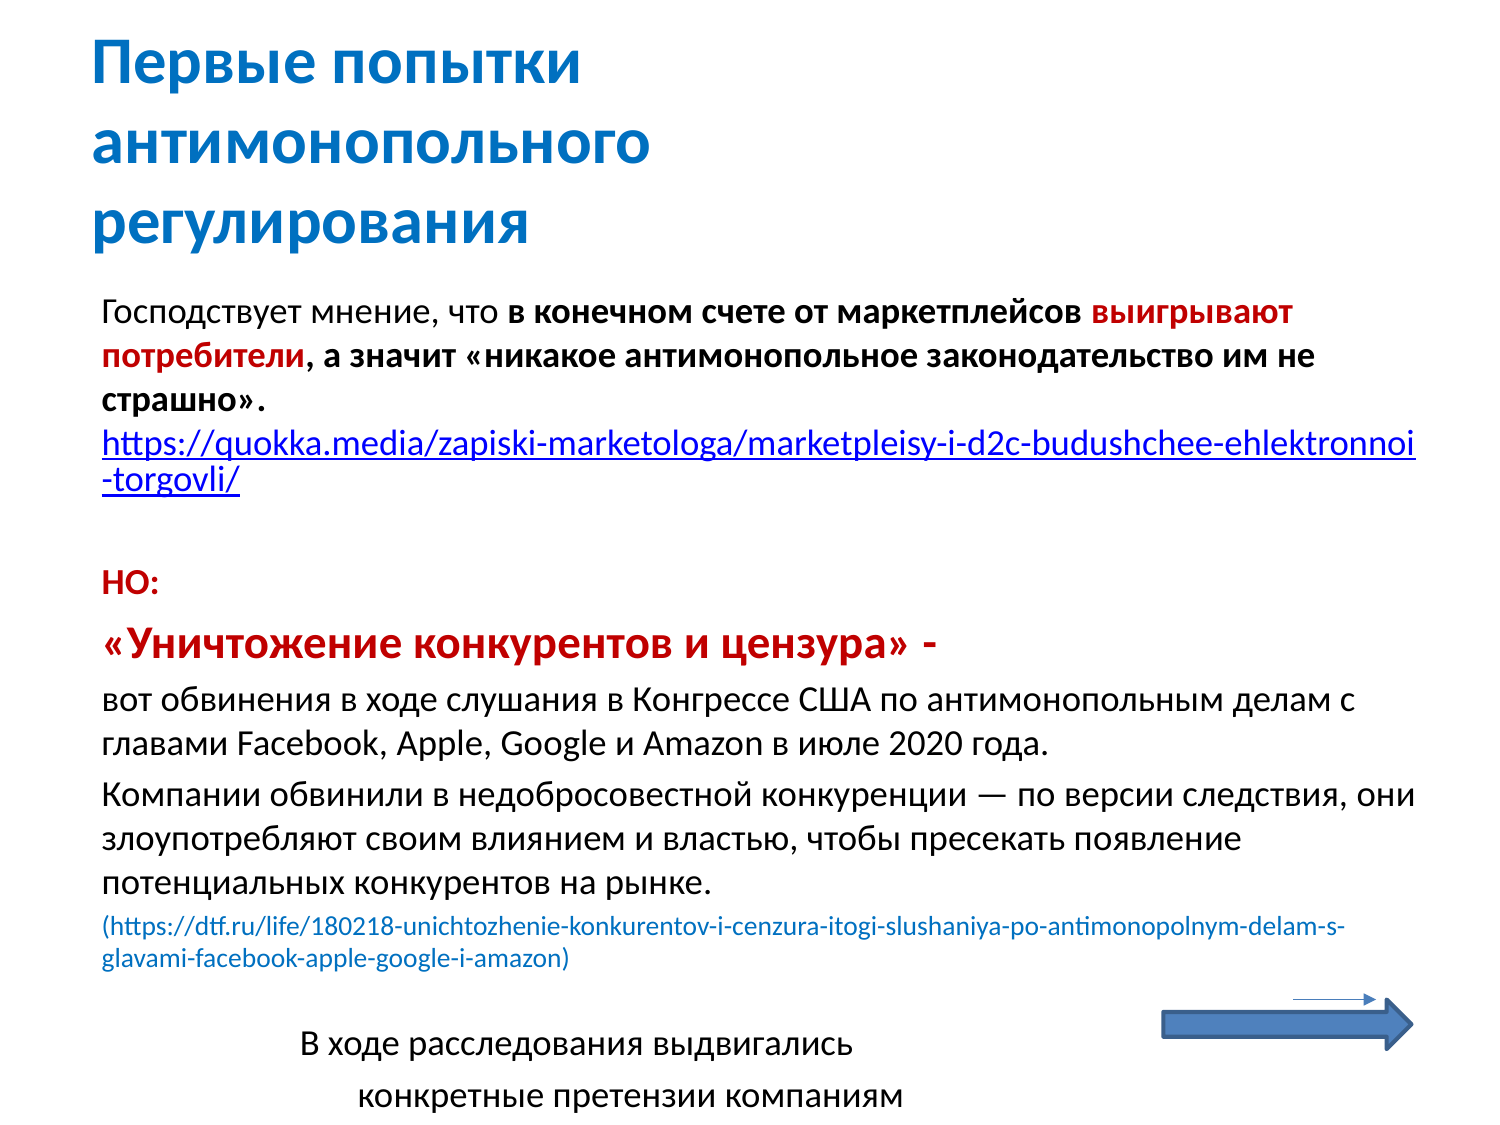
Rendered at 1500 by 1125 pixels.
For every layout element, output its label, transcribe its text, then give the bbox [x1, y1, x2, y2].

text_box [1161, 997, 1414, 1052]
title Первые попытки антимонопольного регулирования [76, 43, 1378, 231]
list Господствует мнение, что в конечном счете от маркетплейсов выигрывают потребители, а значит «никакое антимонопольное законодательство им не страшно». https://quokka.media/zapiski-marketologa/marketpleisy-i-d2c-budushchee-ehlektronnoi-torgovli/ НО: «Уничтожение конкурентов и цензура» - вот обвинения в ходе слушания в Конгрессе США по антимонопольным делам с главами Facebook, Apple, Google и Amazon в июле 2020 года. Компании обвинили в недобросовестной конкуренции — по версии следствия, они злоупотребляют своим влиянием и властью, чтобы пресекать появление потенциальных конкурентов на рынке. (https://dtf.ru/life/180218-unichtozhenie-konkurentov-i-cenzura-itogi-slushaniya-po-antimonopolnym-delam-s-glavami-facebook-apple-google-i-amazon) В ходе расследования выдвигались конкретные претензии компаниям [86, 278, 1437, 1087]
